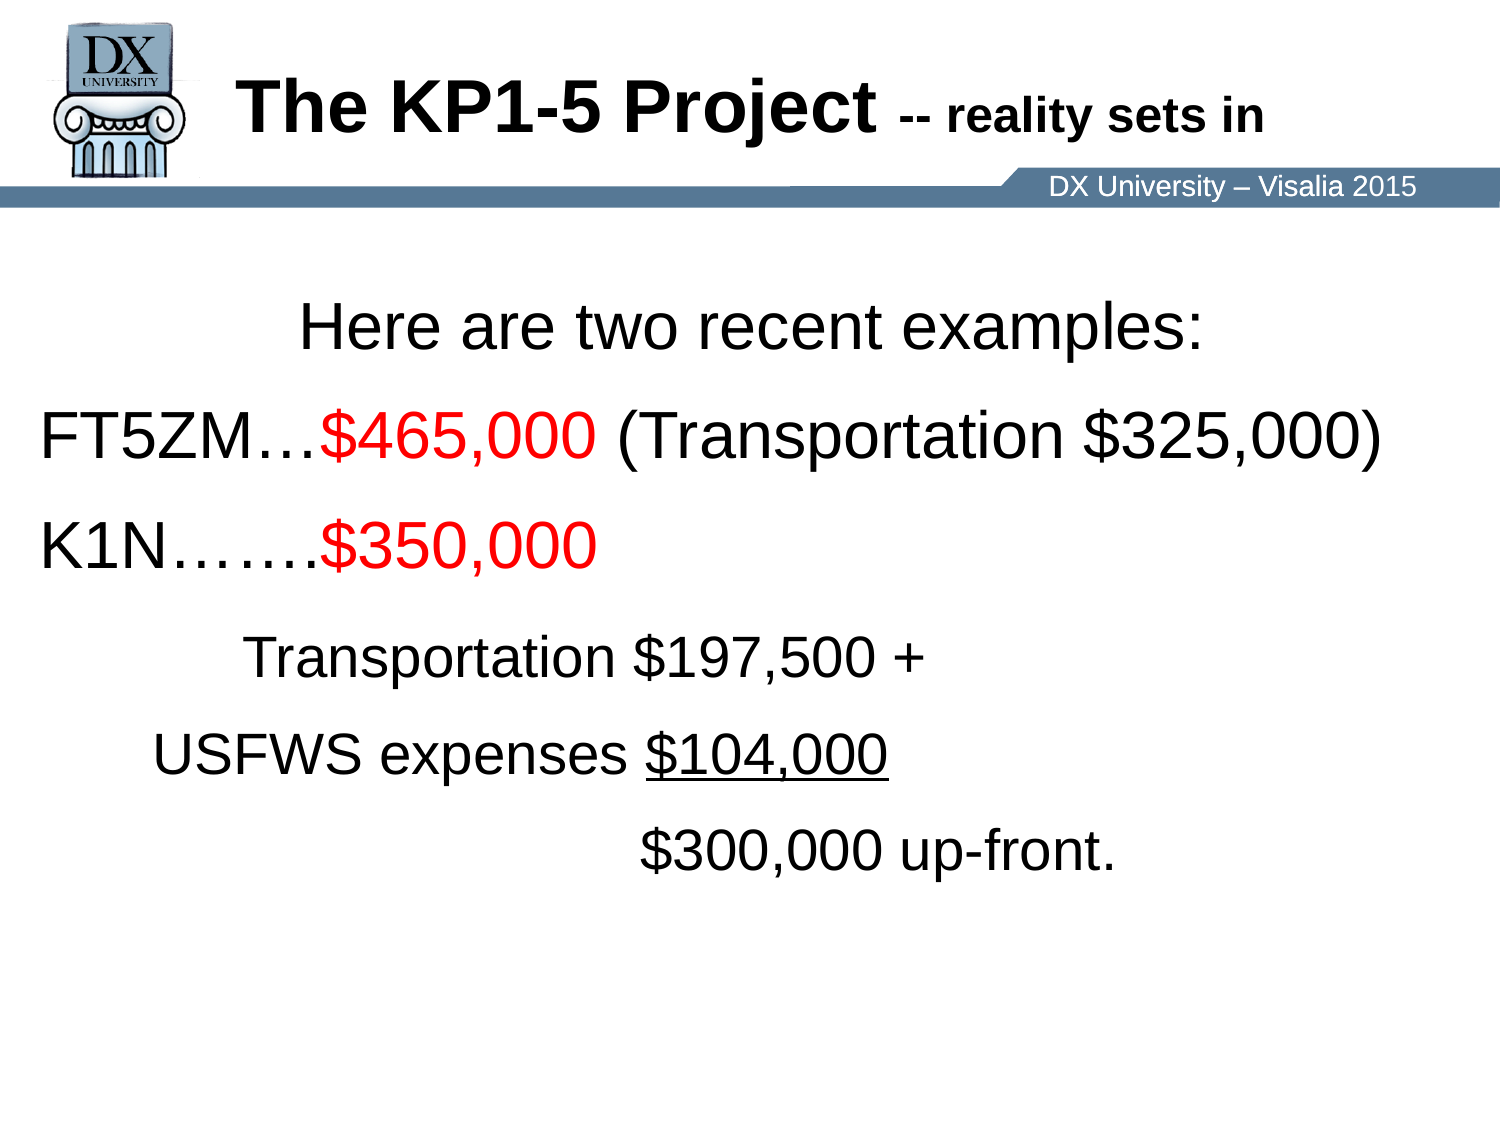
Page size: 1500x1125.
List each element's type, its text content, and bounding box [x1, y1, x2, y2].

picture [34, 20, 206, 183]
title The KP1-5 Project -- reality sets in [222, 32, 1488, 156]
list Here are two recent examples: FT5ZM…$465,000 (Transportation $325,000) K1N…….$350,000 Transportation $197,500 + USFWS expenses $104,000 $300,000 up-front. [25, 282, 1500, 1111]
